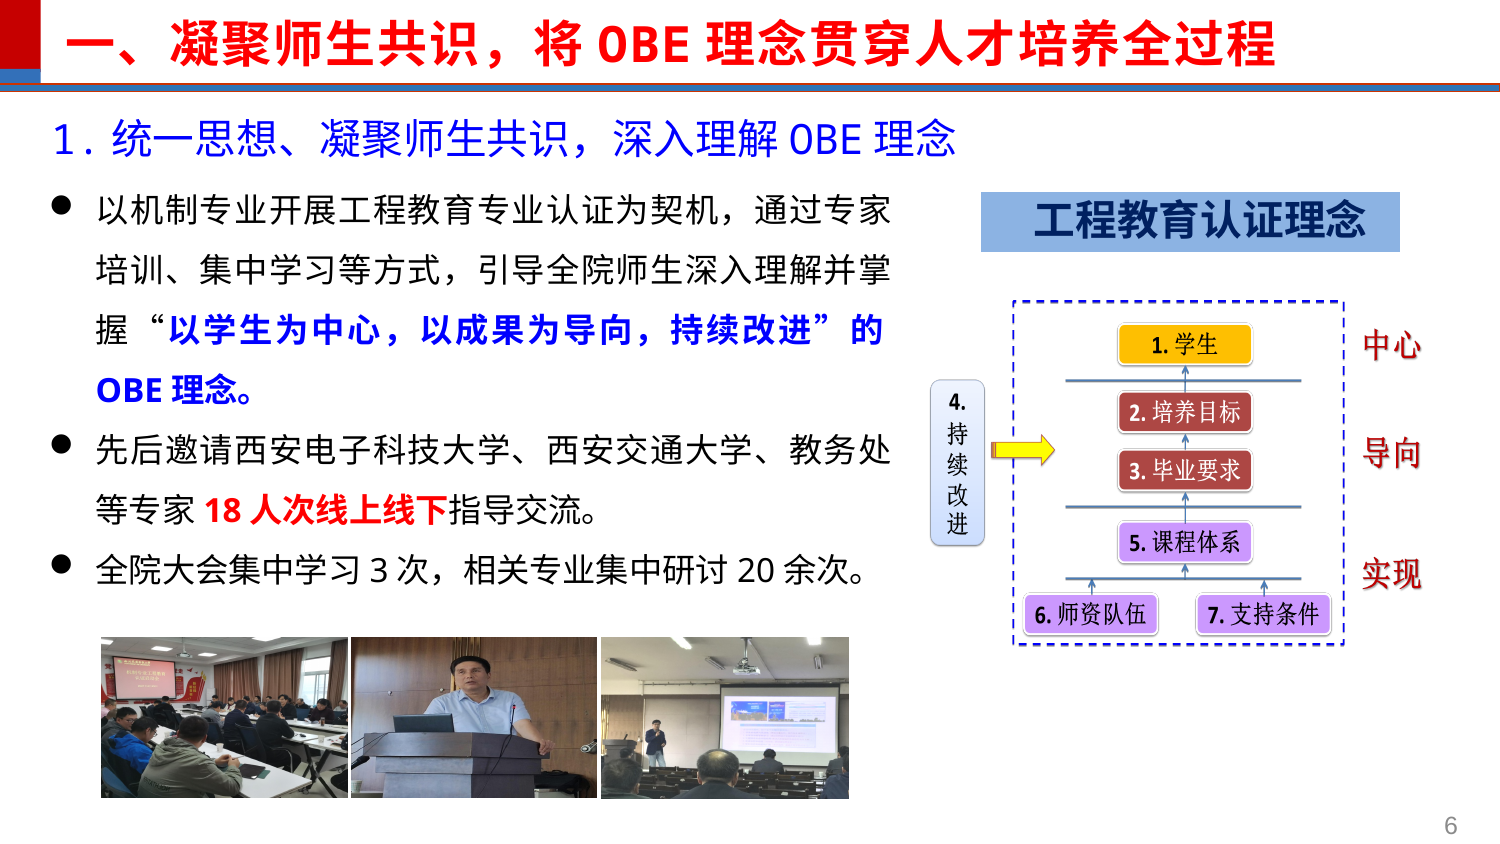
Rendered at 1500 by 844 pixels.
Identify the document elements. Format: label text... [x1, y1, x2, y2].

title 一、凝聚师生共识，将OBE理念贯穿人才培养全过程 [49, 16, 1404, 76]
text_box [0, 83, 1500, 92]
text_box 1.统一思想、凝聚师生共识，深入理解OBE理念 [36, 112, 1268, 169]
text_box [101, 637, 849, 799]
text_box 以机制专业开展工程教育专业认证为契机，通过专家培训、集中学习等方式，引导全院师生深入理解并掌握“以学生为中心，以成果为导向，持续改进”的OBE理念。 先后邀请西安电子科技大学、西安交通大学、教务处等专家18人次线上线下指导交流。 全院大会集中学习3次，相关专业集中研讨20余次。 [21, 161, 909, 597]
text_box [910, 193, 1444, 658]
text_box 6 [1402, 805, 1500, 844]
